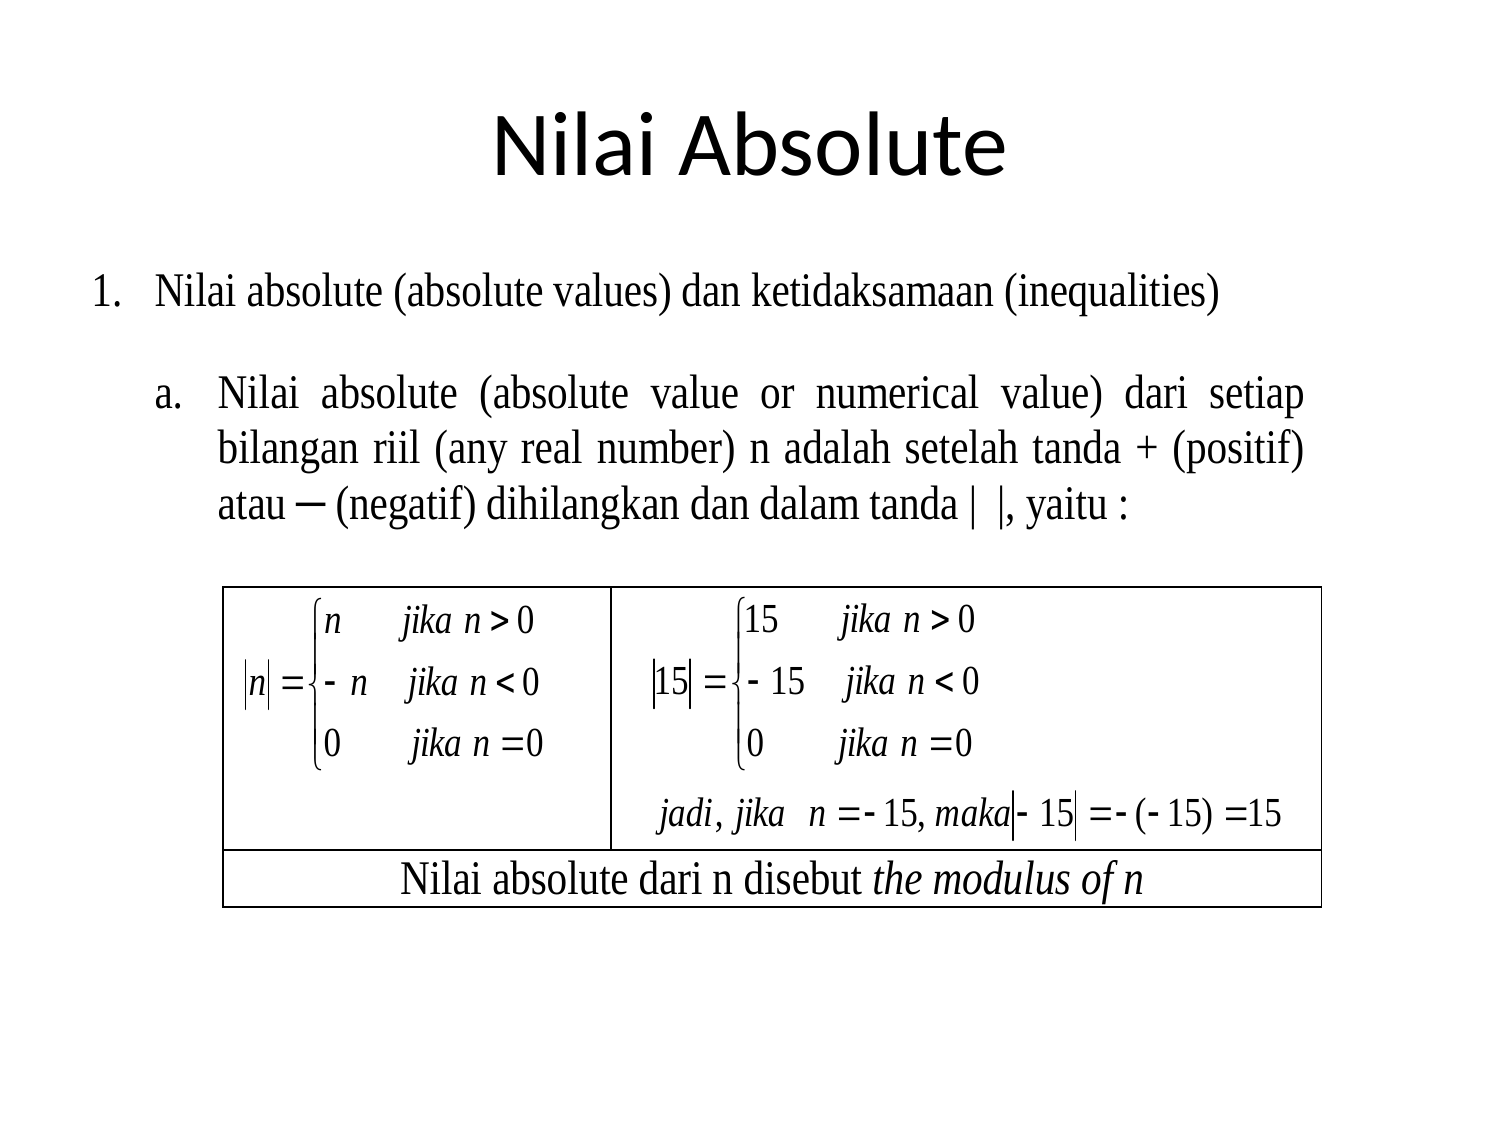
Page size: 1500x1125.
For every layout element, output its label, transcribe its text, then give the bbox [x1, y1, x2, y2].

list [74, 262, 1326, 963]
title Nilai Absolute [75, 45, 1425, 233]
